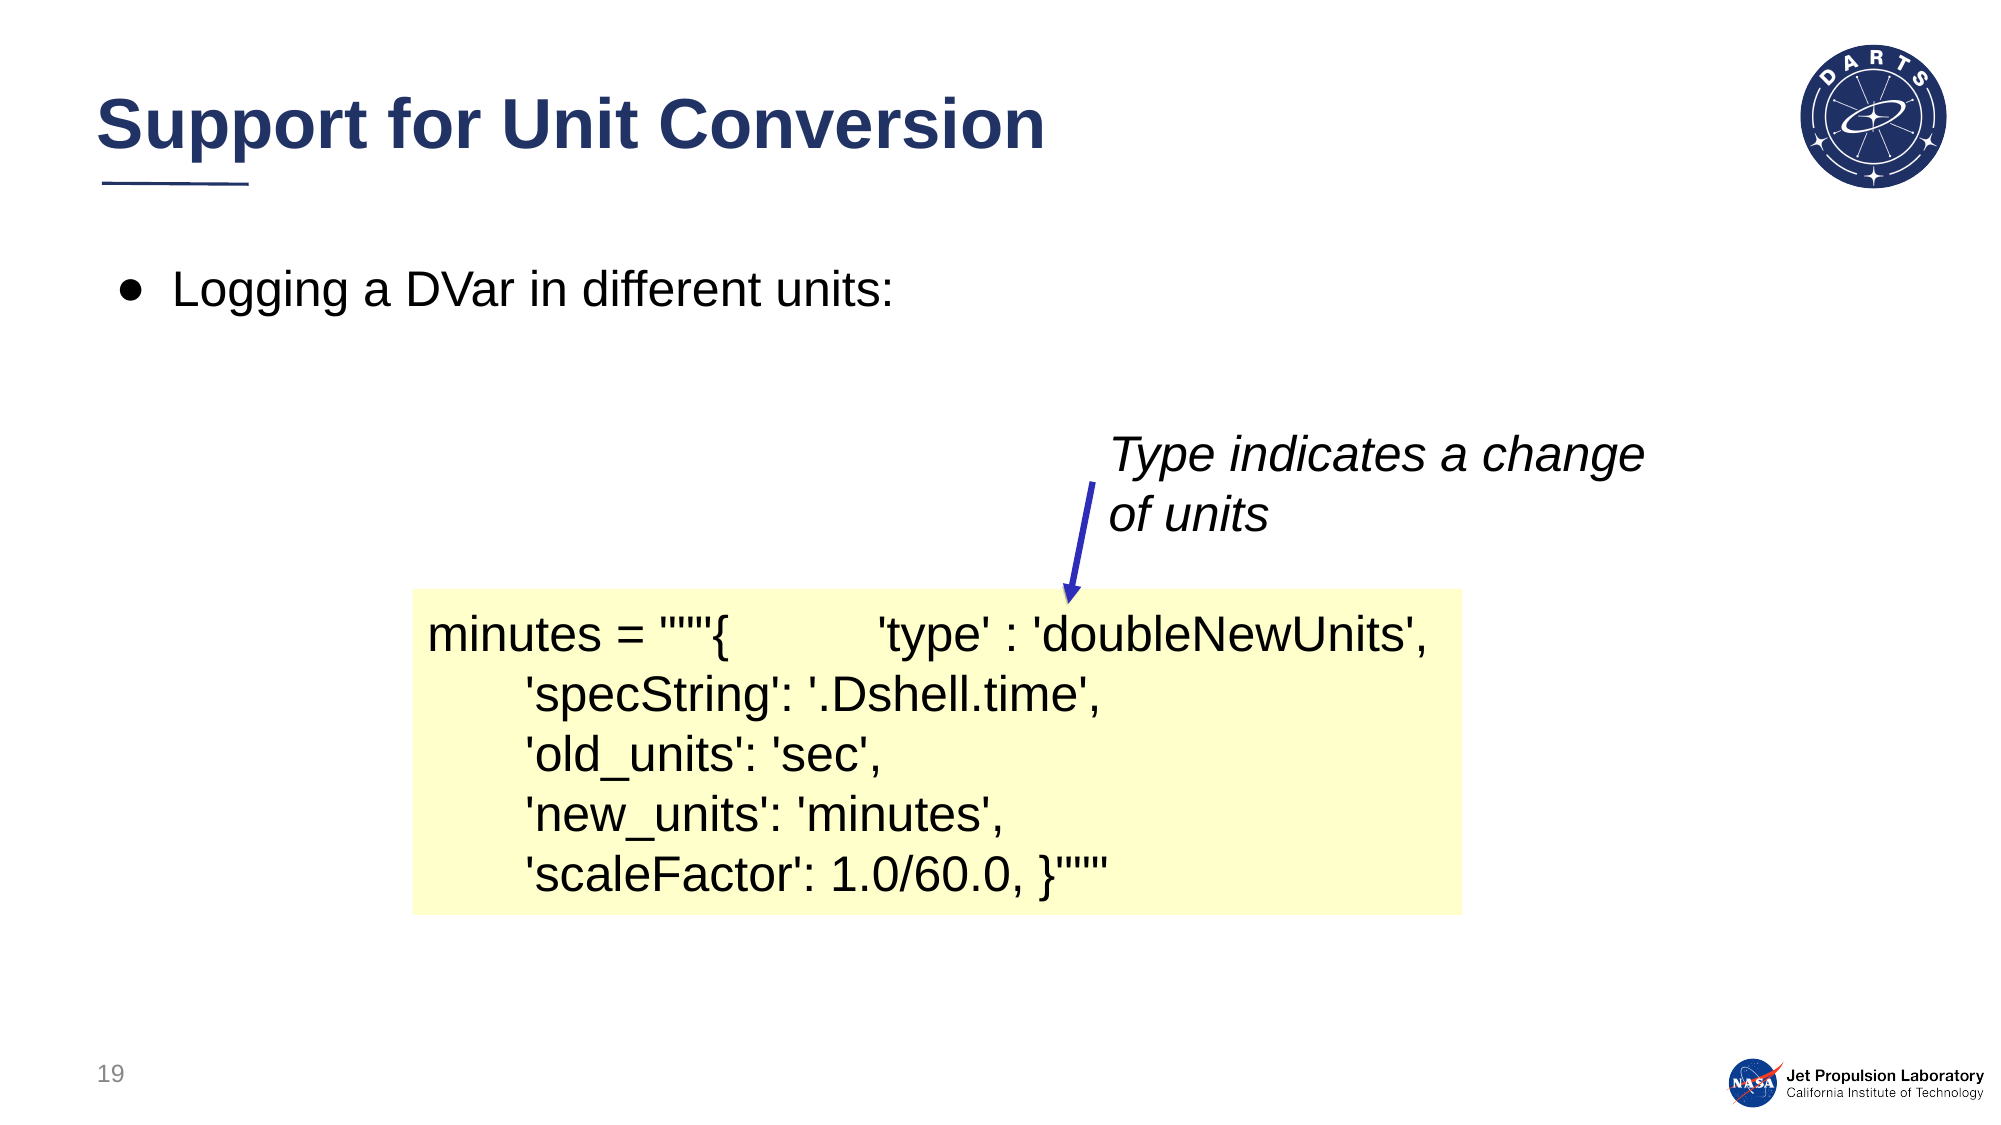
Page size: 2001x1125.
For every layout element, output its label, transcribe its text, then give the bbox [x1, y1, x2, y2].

picture [1710, 1042, 2000, 1124]
title Support for Unit Conversion [81, 68, 1750, 184]
list Logging a DVar in different units: [81, 255, 1919, 971]
slide_number 19 [81, 1042, 532, 1103]
picture [1796, 41, 1951, 192]
